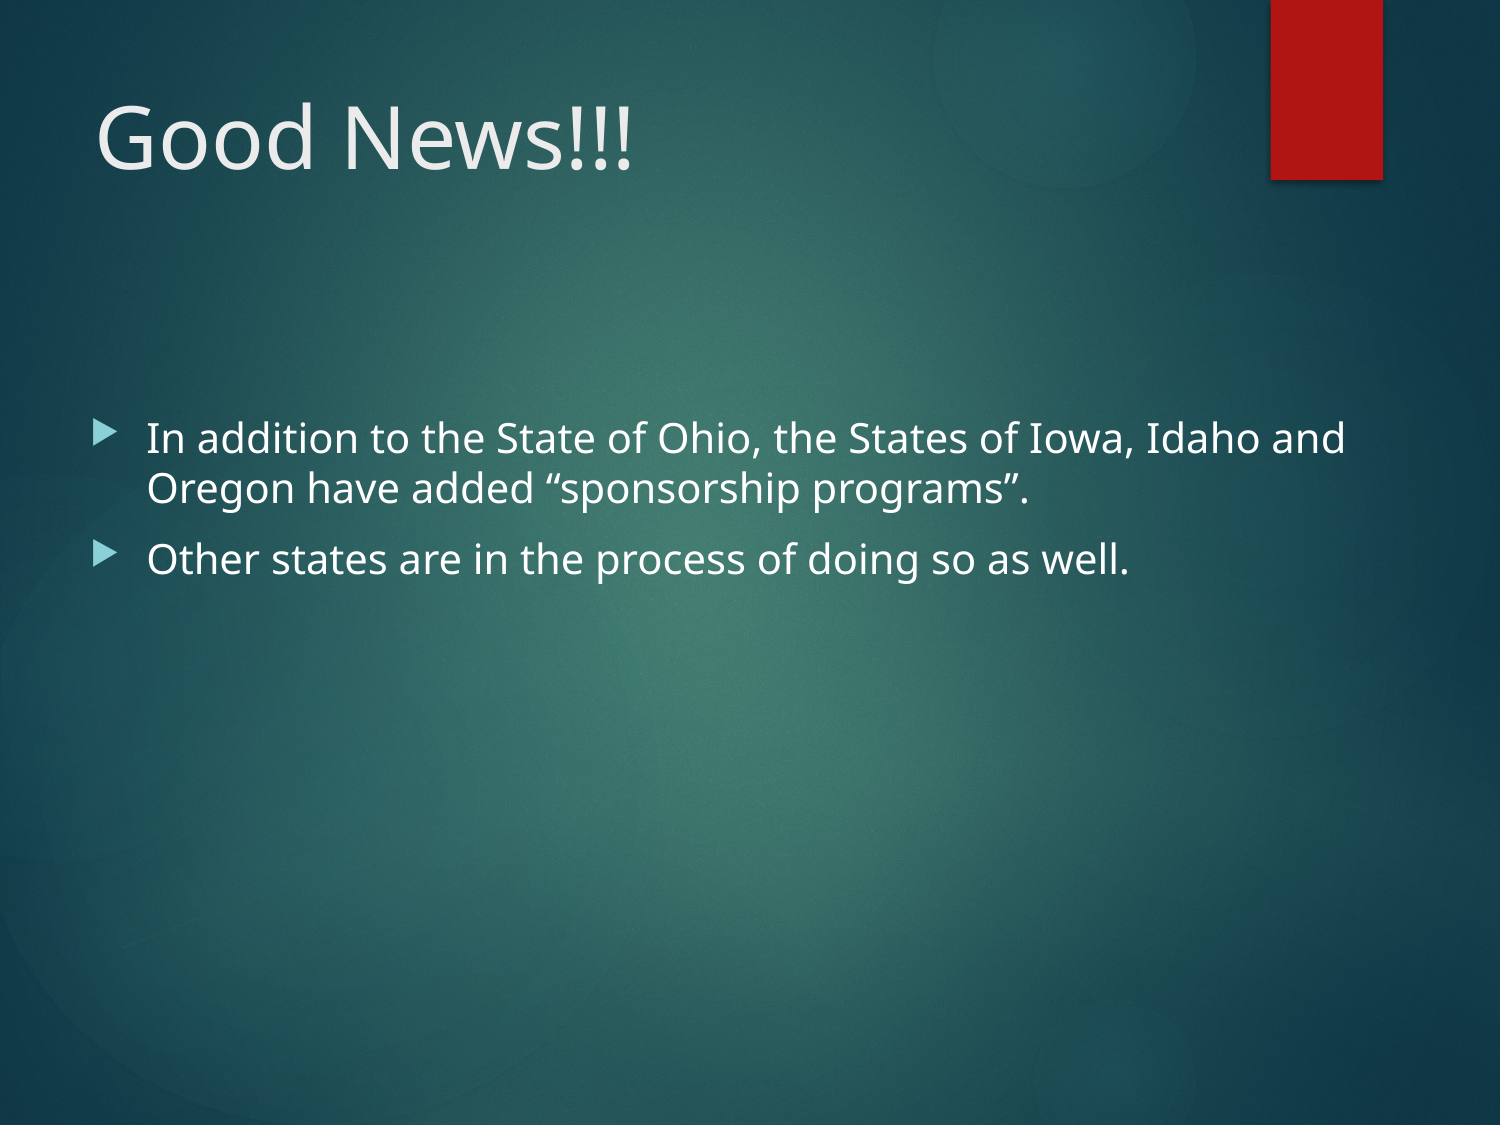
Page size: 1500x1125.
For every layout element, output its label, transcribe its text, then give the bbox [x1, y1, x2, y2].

title Good News!!! [79, 74, 1237, 304]
list In addition to the State of Ohio, the States of Iowa, Idaho and Oregon have added “sponsorship programs”. Other states are in the process of doing so as well. [75, 404, 1425, 1005]
